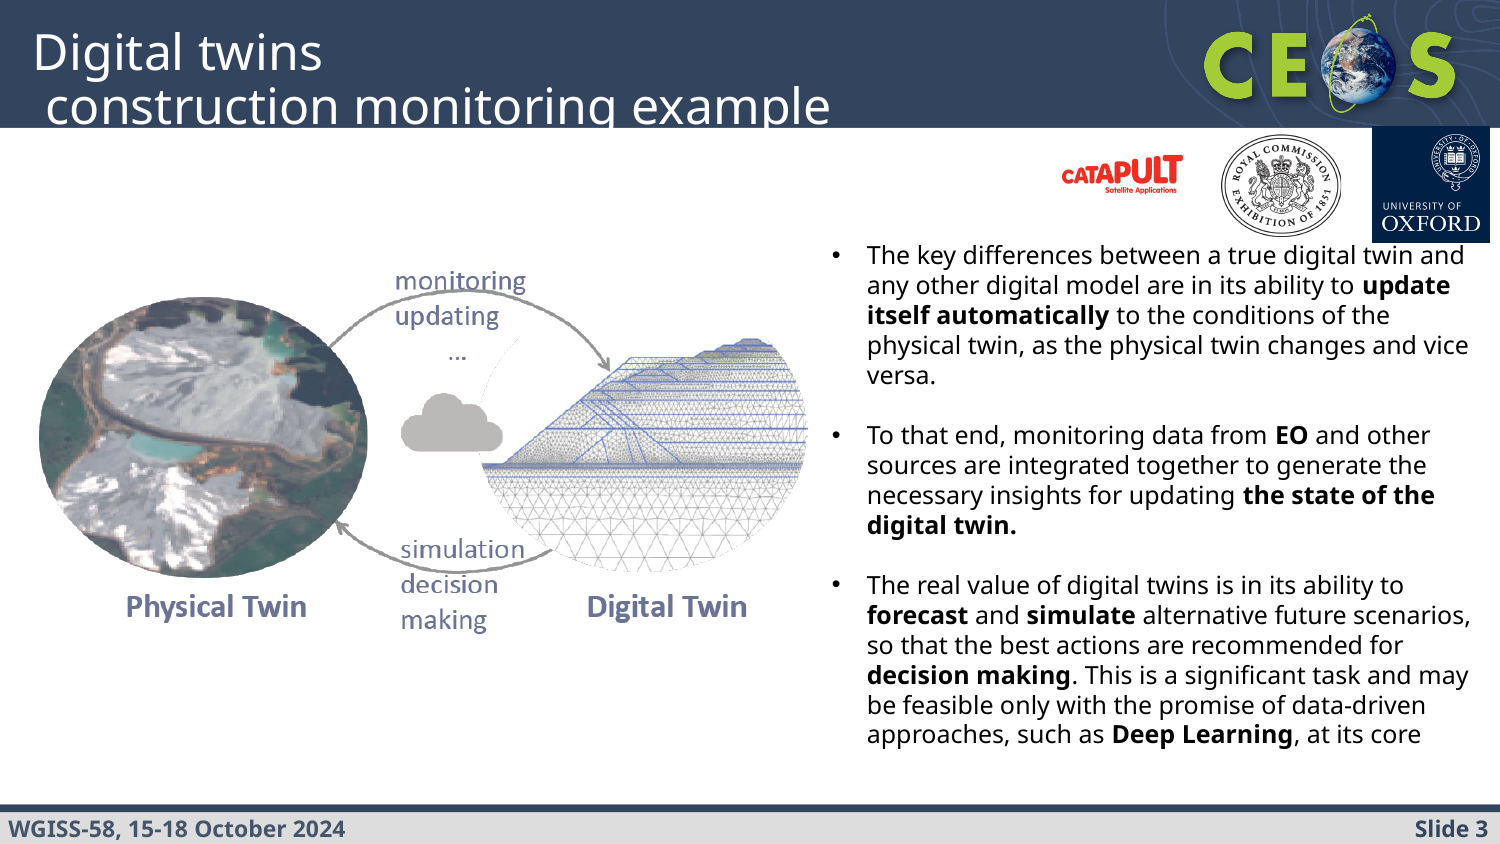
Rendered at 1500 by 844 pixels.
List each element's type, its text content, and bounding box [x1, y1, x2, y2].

picture [1062, 134, 1183, 215]
picture [1220, 134, 1342, 237]
picture [25, 242, 824, 650]
picture [1204, 13, 1455, 113]
picture [1372, 126, 1490, 244]
title Digital twins construction monitoring example [21, 21, 1194, 118]
text_box The key differences between a true digital twin and any other digital model are in its ability to update itself automatically to the conditions of the physical twin, as the physical twin changes and vice versa. To that end, monitoring data from EO and other sources are integrated together to generate the necessary insights for updating the state of the digital twin. The real value of digital twins is in its ability to forecast and simulate alternative future scenarios, so that the best actions are recommended for decision making. This is a significant task and may be feasible only with the promise of data-driven approaches, such as Deep Learning, at its core [817, 232, 1490, 757]
